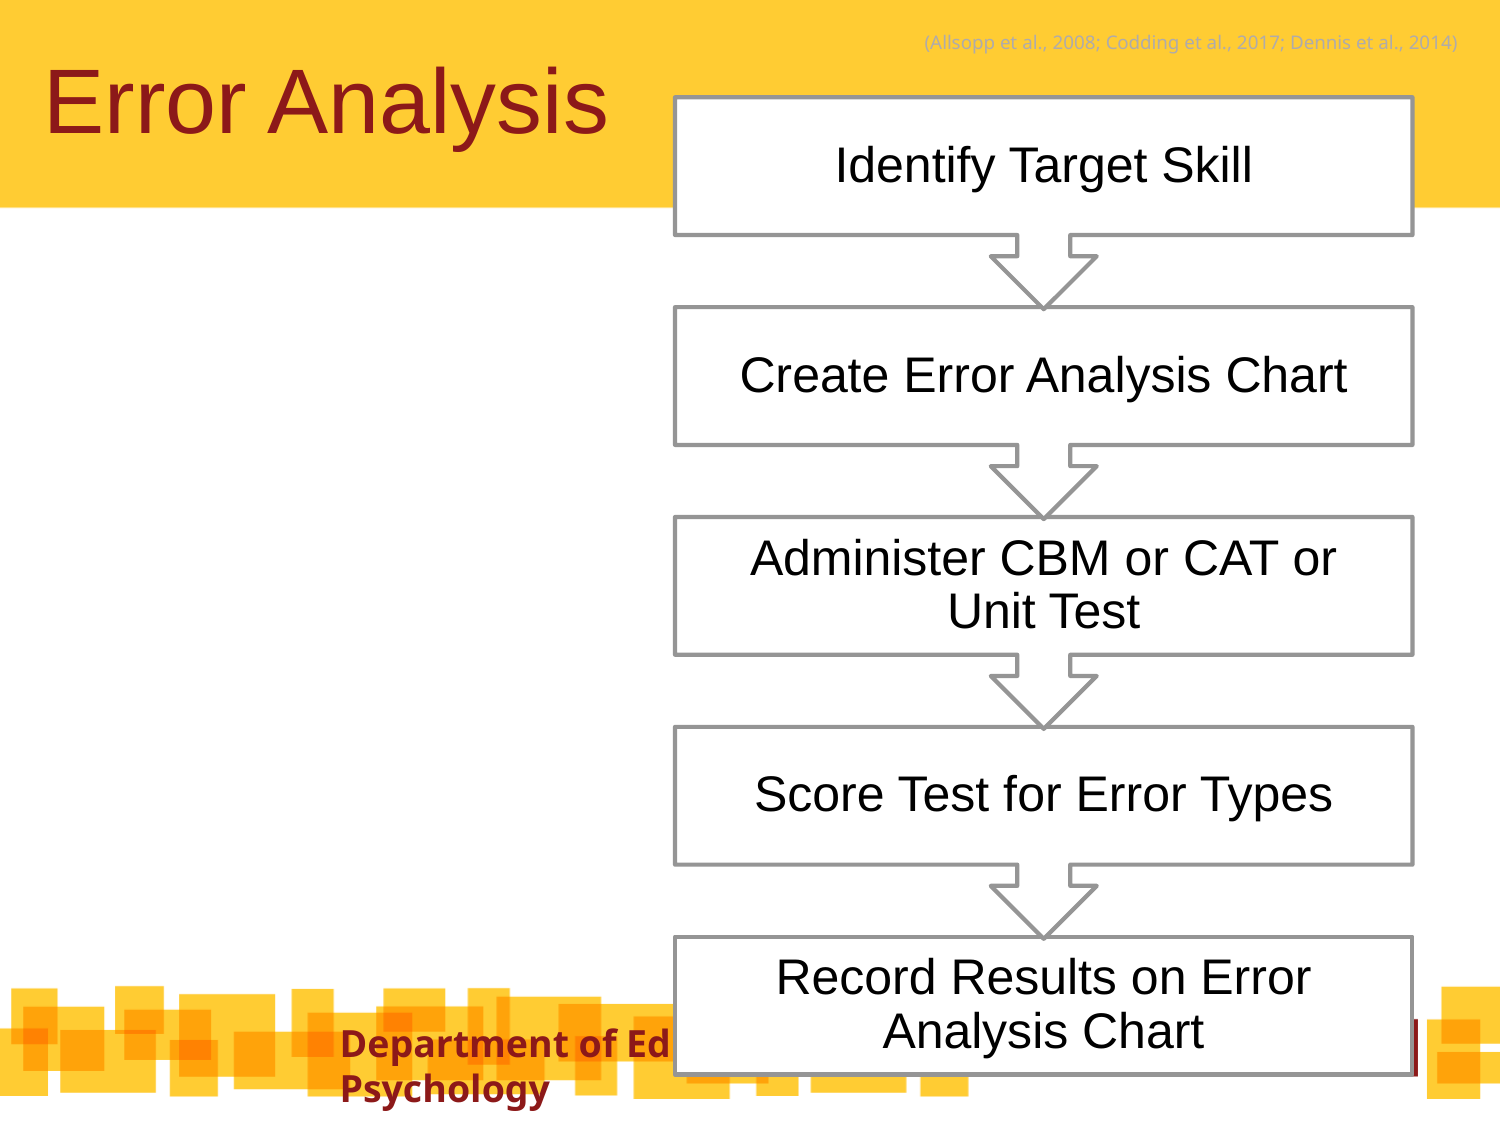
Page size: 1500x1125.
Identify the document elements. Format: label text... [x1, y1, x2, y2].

picture [511, 1086, 520, 1098]
text_box (Allsopp et al., 2008; Codding et al., 2017; Dennis et al., 2014) [412, 23, 1472, 61]
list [674, 96, 1413, 1076]
picture [0, 0, 1500, 1109]
title Error Analysis [28, 26, 1279, 168]
